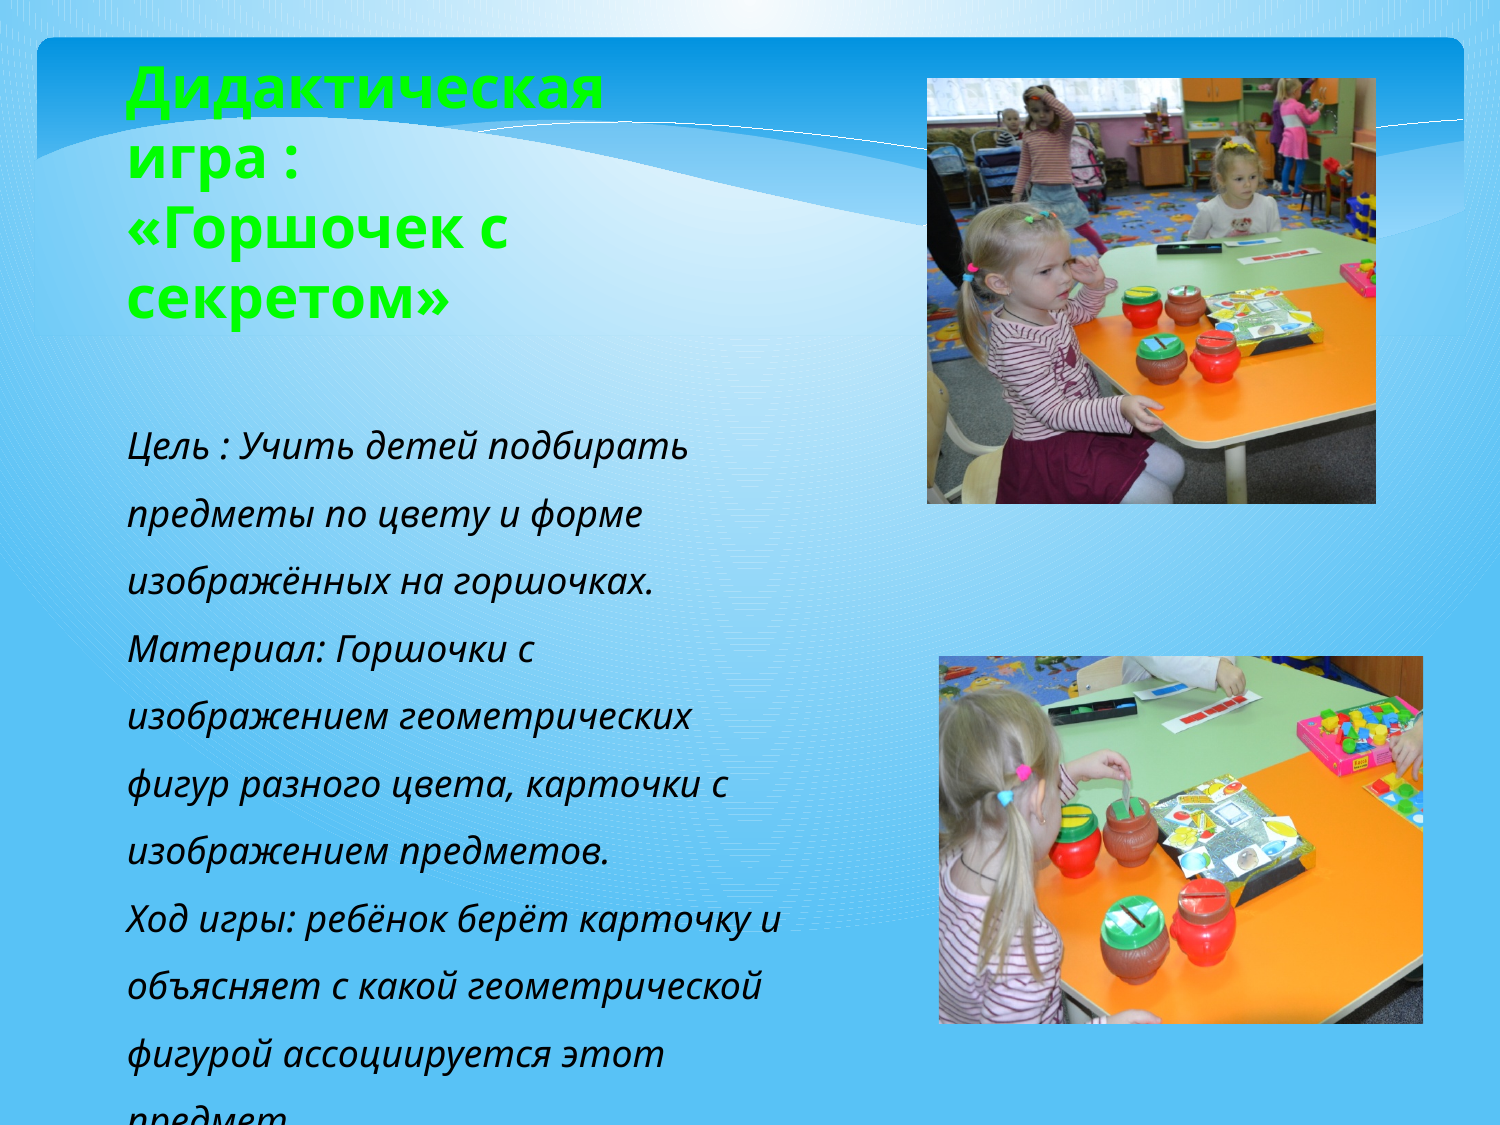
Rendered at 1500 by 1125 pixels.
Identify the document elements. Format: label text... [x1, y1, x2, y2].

text_box Дидактическая игра : «Горшочек с секретом» Цель : Учить детей подбирать предметы по цвету и форме изображённых на горшочках. Материал: Горшочки с изображением геометрических фигур разного цвета, карточки с изображением предметов. Ход игры: ребёнок берёт карточку и объясняет с какой геометрической фигурой ассоциируется этот предмет. [112, 42, 809, 1125]
picture [938, 656, 1424, 1024]
picture [926, 77, 1377, 504]
